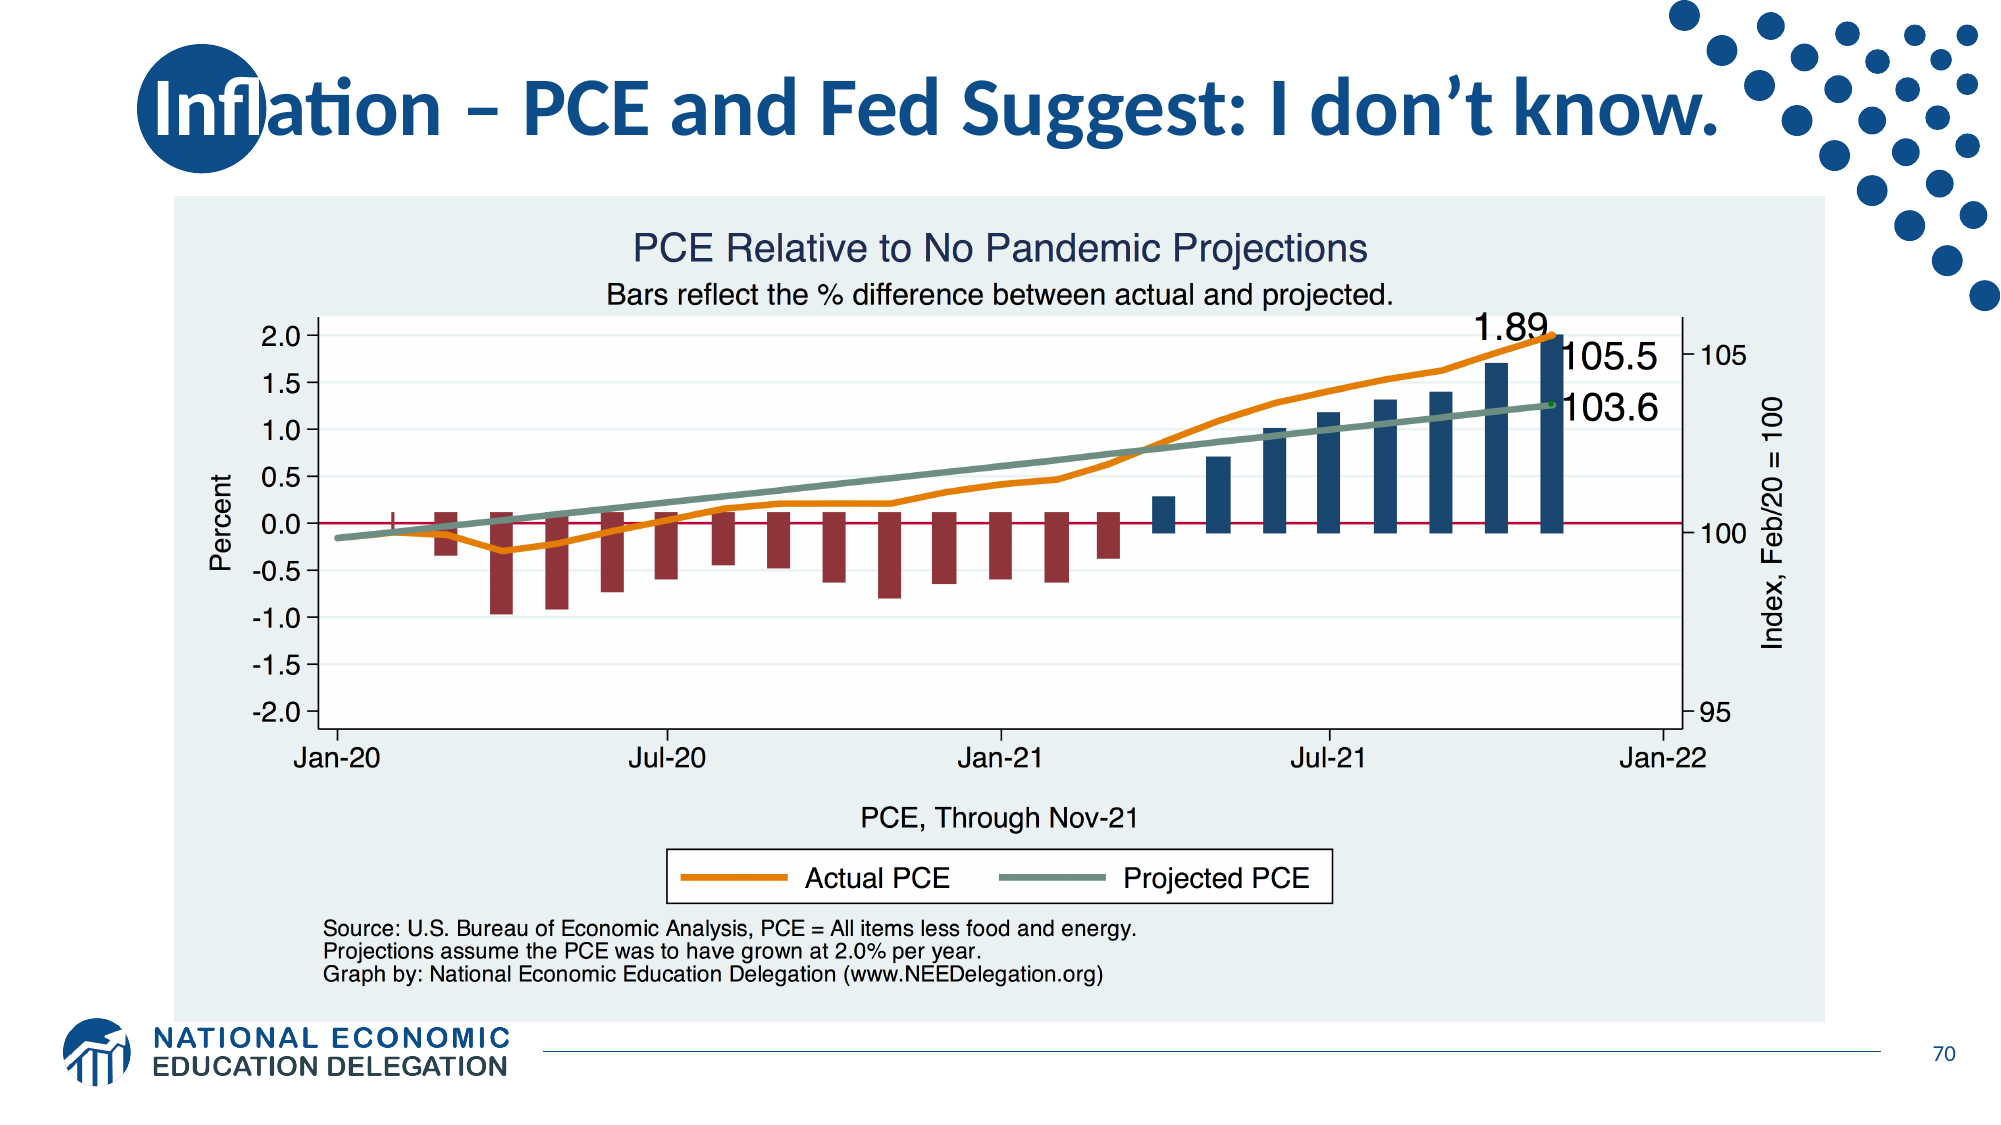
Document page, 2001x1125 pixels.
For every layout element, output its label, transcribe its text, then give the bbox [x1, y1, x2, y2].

slide_number 70 [1521, 1022, 1972, 1082]
picture [55, 196, 1825, 1091]
title Inflation – PCE and Fed Suggest: I don’t know. [137, 0, 1863, 218]
